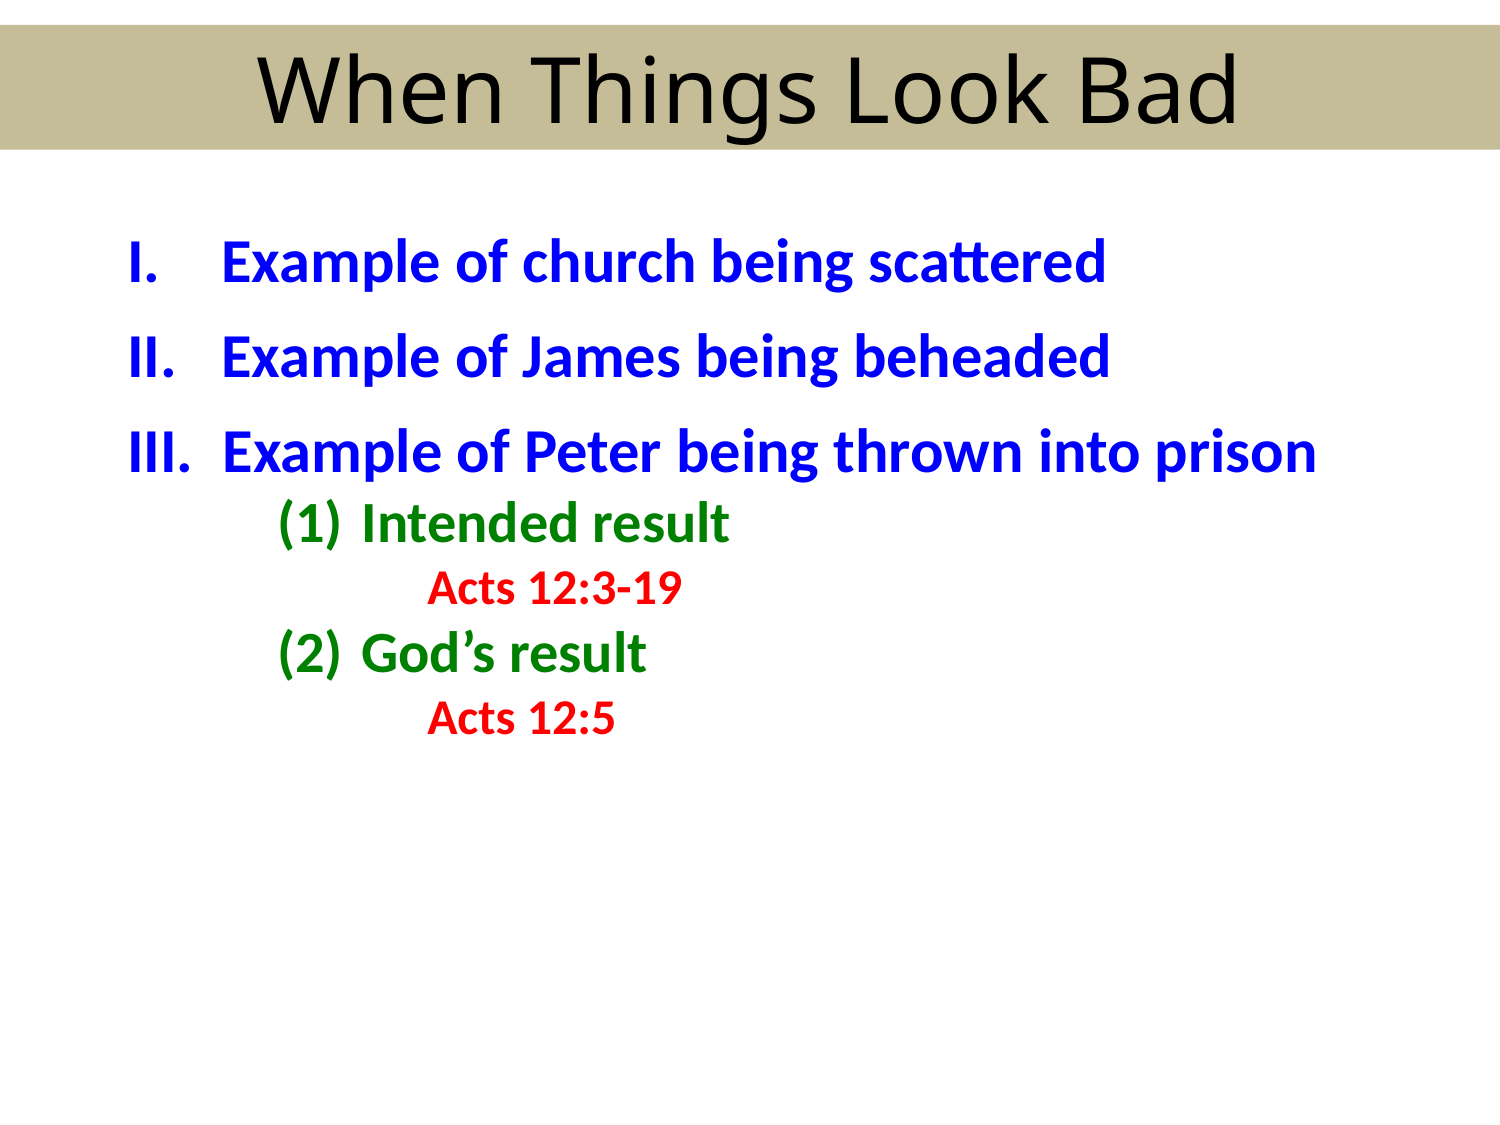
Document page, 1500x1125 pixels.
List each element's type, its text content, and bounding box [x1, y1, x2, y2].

text_box When Things Look Bad [0, 24, 1500, 150]
text_box Example of church being scattered Example of James being beheaded Example of Peter being thrown into prison Intended result Acts 12:3-19 God’s result Acts 12:5 [112, 212, 1500, 752]
